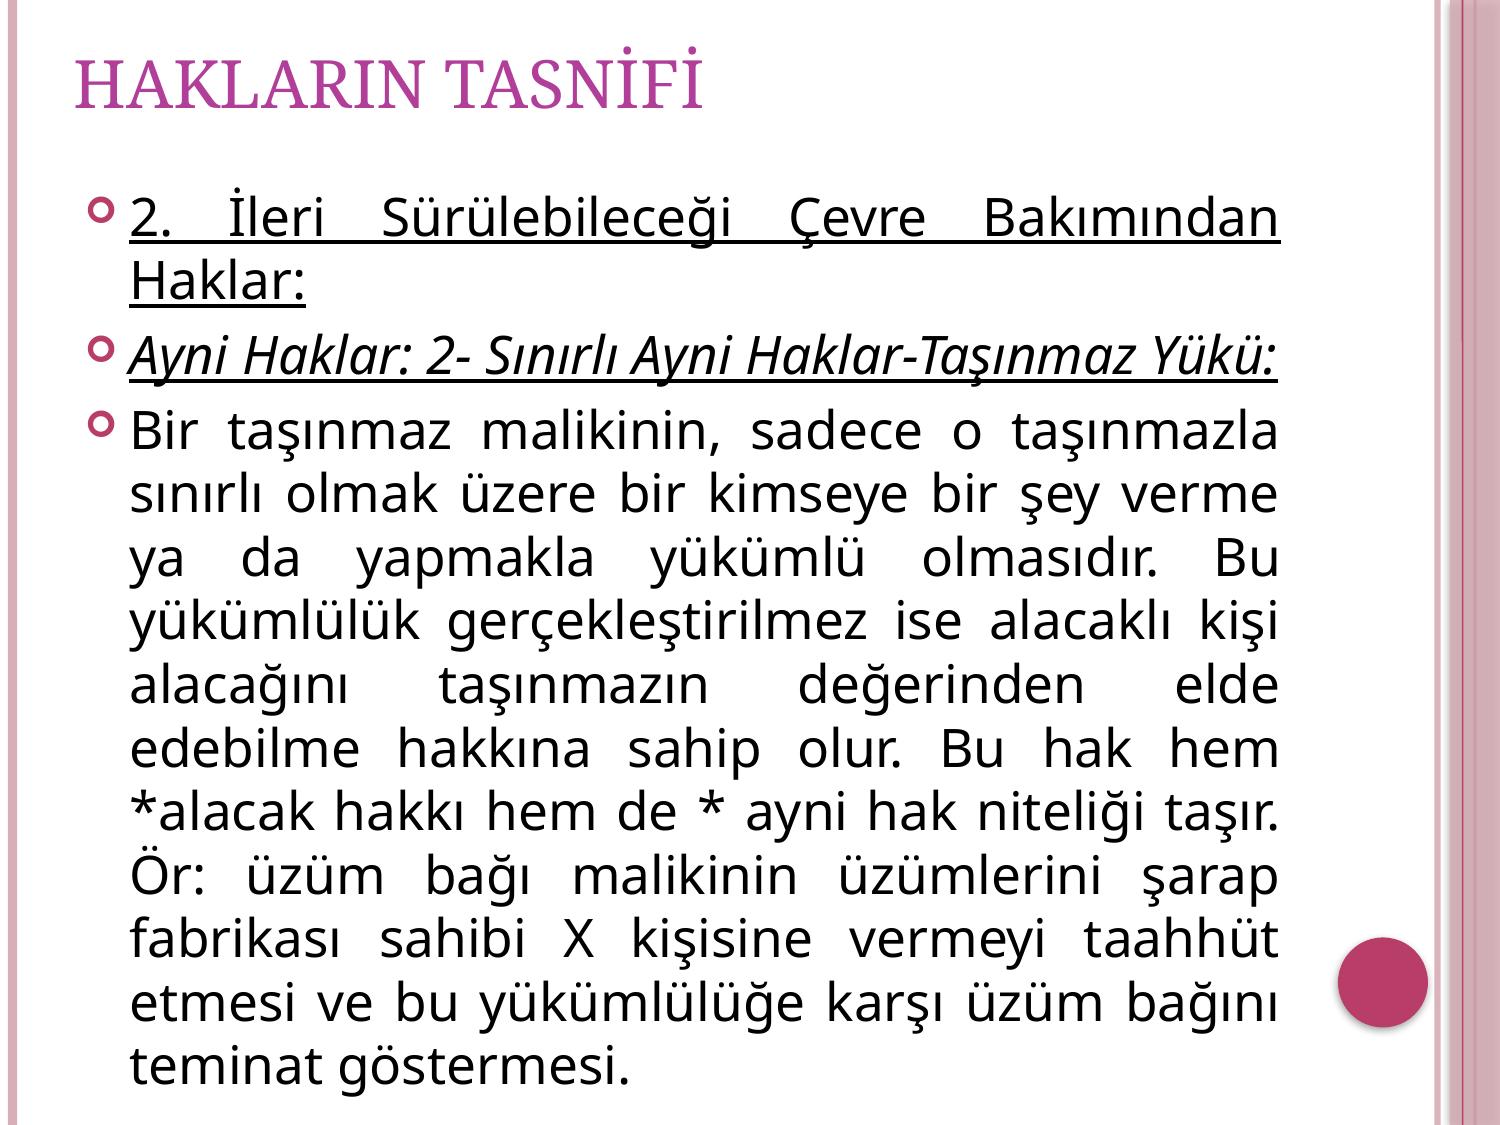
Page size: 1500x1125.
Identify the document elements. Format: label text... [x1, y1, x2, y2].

list 2. İleri Sürülebileceği Çevre Bakımından Haklar: Ayni Haklar: 2- Sınırlı Ayni Haklar-Taşınmaz Yükü: Bir taşınmaz malikinin, sadece o taşınmazla sınırlı olmak üzere bir kimseye bir şey verme ya da yapmakla yükümlü olmasıdır. Bu yükümlülük gerçekleştirilmez ise alacaklı kişi alacağını taşınmazın değerinden elde edebilme hakkına sahip olur. Bu hak hem *alacak hakkı hem de * ayni hak niteliği taşır. Ör: üzüm bağı malikinin üzümlerini şarap fabrikası sahibi X kişisine vermeyi taahhüt etmesi ve bu yükümlülüğe karşı üzüm bağını teminat göstermesi. [70, 175, 1296, 1125]
title HAKLARIN TASNİFİ [58, 0, 1284, 129]
